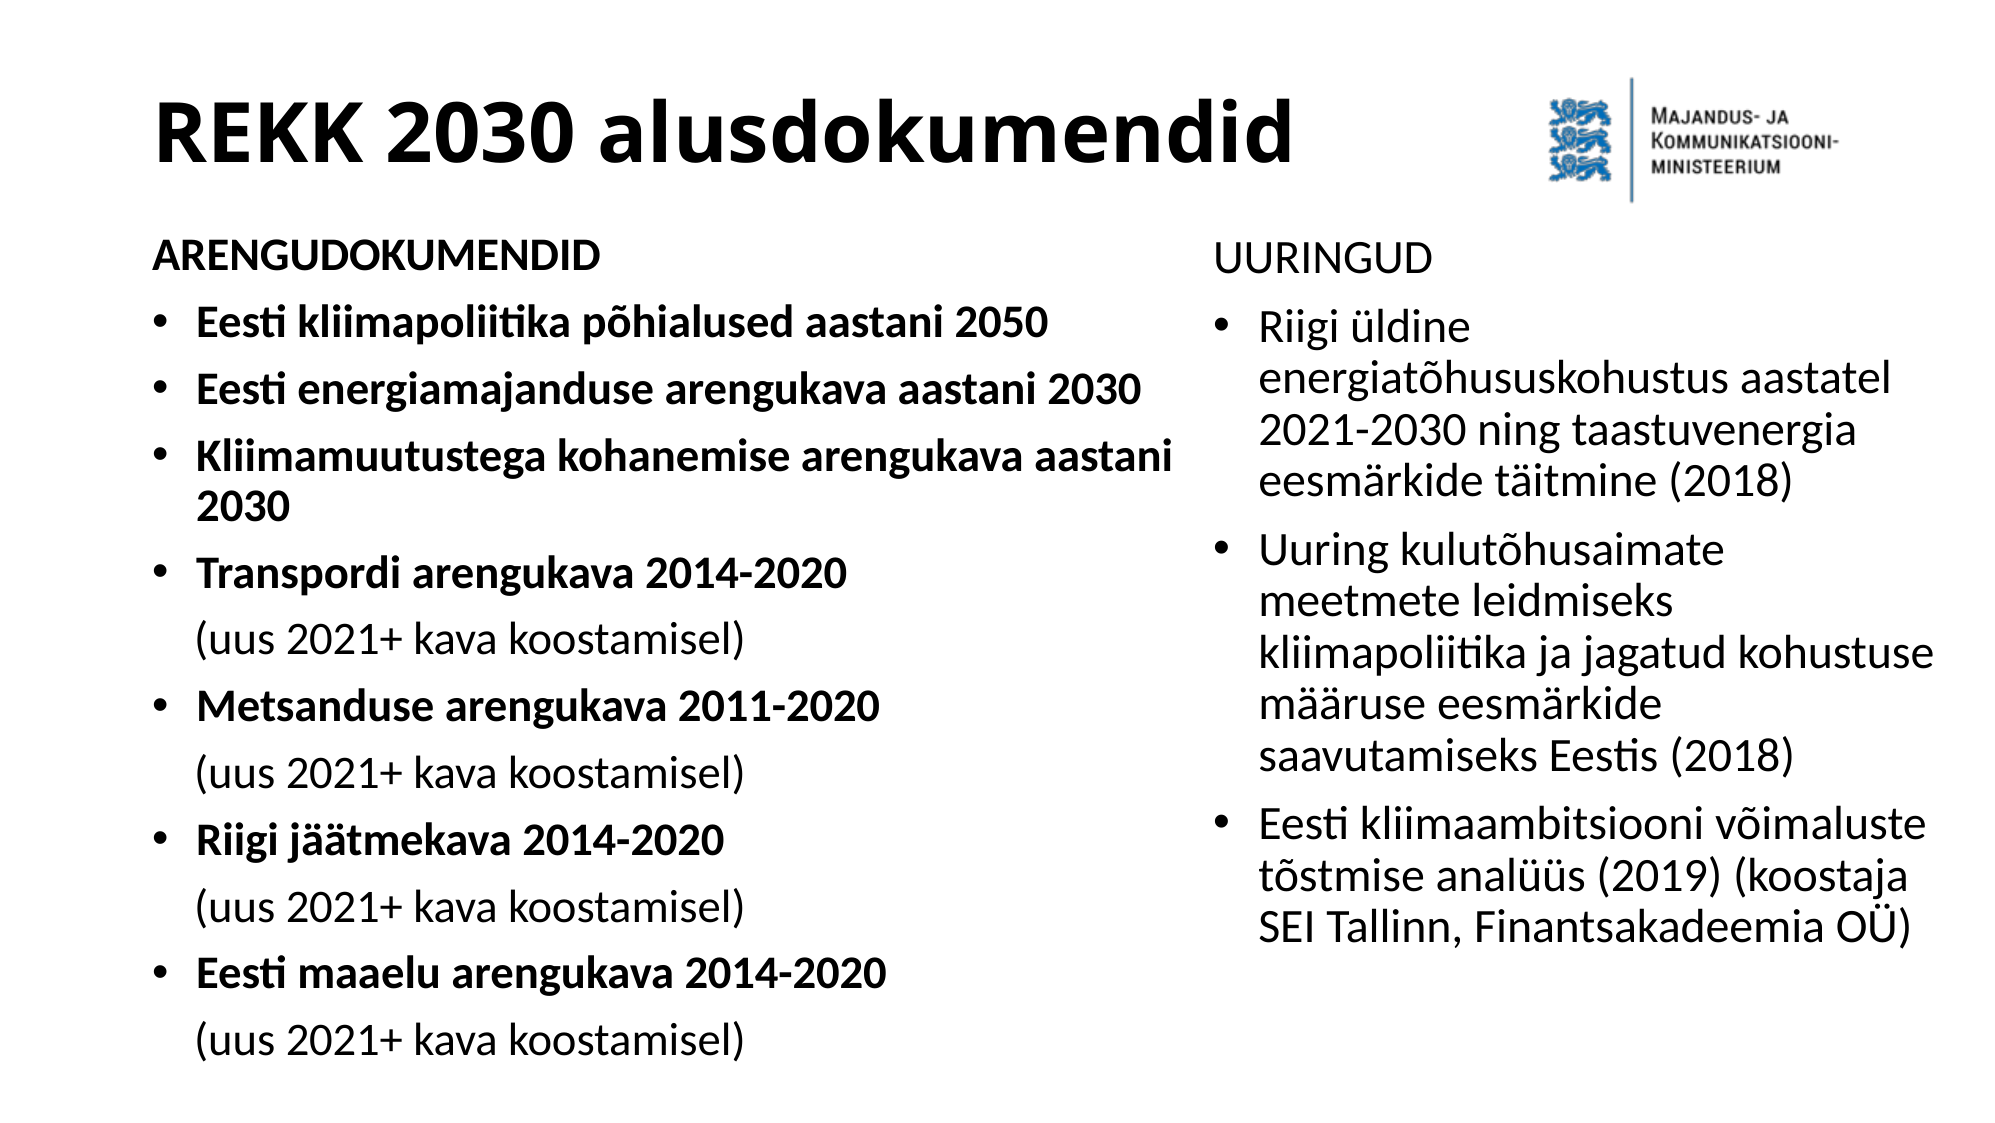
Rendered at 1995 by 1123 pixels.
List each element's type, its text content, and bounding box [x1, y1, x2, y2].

list ARENGUDOKUMENDID Eesti kliimapoliitika põhialused aastani 2050 Eesti energiamajanduse arengukava aastani 2030 Kliimamuutustega kohanemise arengukava aastani 2030 Transpordi arengukava 2014-2020 (uus 2021+ kava koostamisel) Metsanduse arengukava 2011-2020 (uus 2021+ kava koostamisel) Riigi jäätmekava 2014-2020 (uus 2021+ kava koostamisel) Eesti maaelu arengukava 2014-2020 (uus 2021+ kava koostamisel) [137, 223, 1199, 1093]
title REKK 2030 alusdokumendid [137, 59, 1528, 207]
list UURINGUD Riigi üldine energiatõhususkohustus aastatel 2021-2030 ning taastuvenergia eesmärkide täitmine (2018) Uuring kulutõhusaimate meetmete leidmiseks kliimapoliitika ja jagatud kohustuse määruse eesmärkide saavutamiseks Eestis (2018) Eesti kliimaambitsiooni võimaluste tõstmise analüüs (2019) (koostaja SEI Tallinn, Finantsakadeemia OÜ) [1198, 225, 1953, 1011]
picture [1528, 57, 1943, 224]
